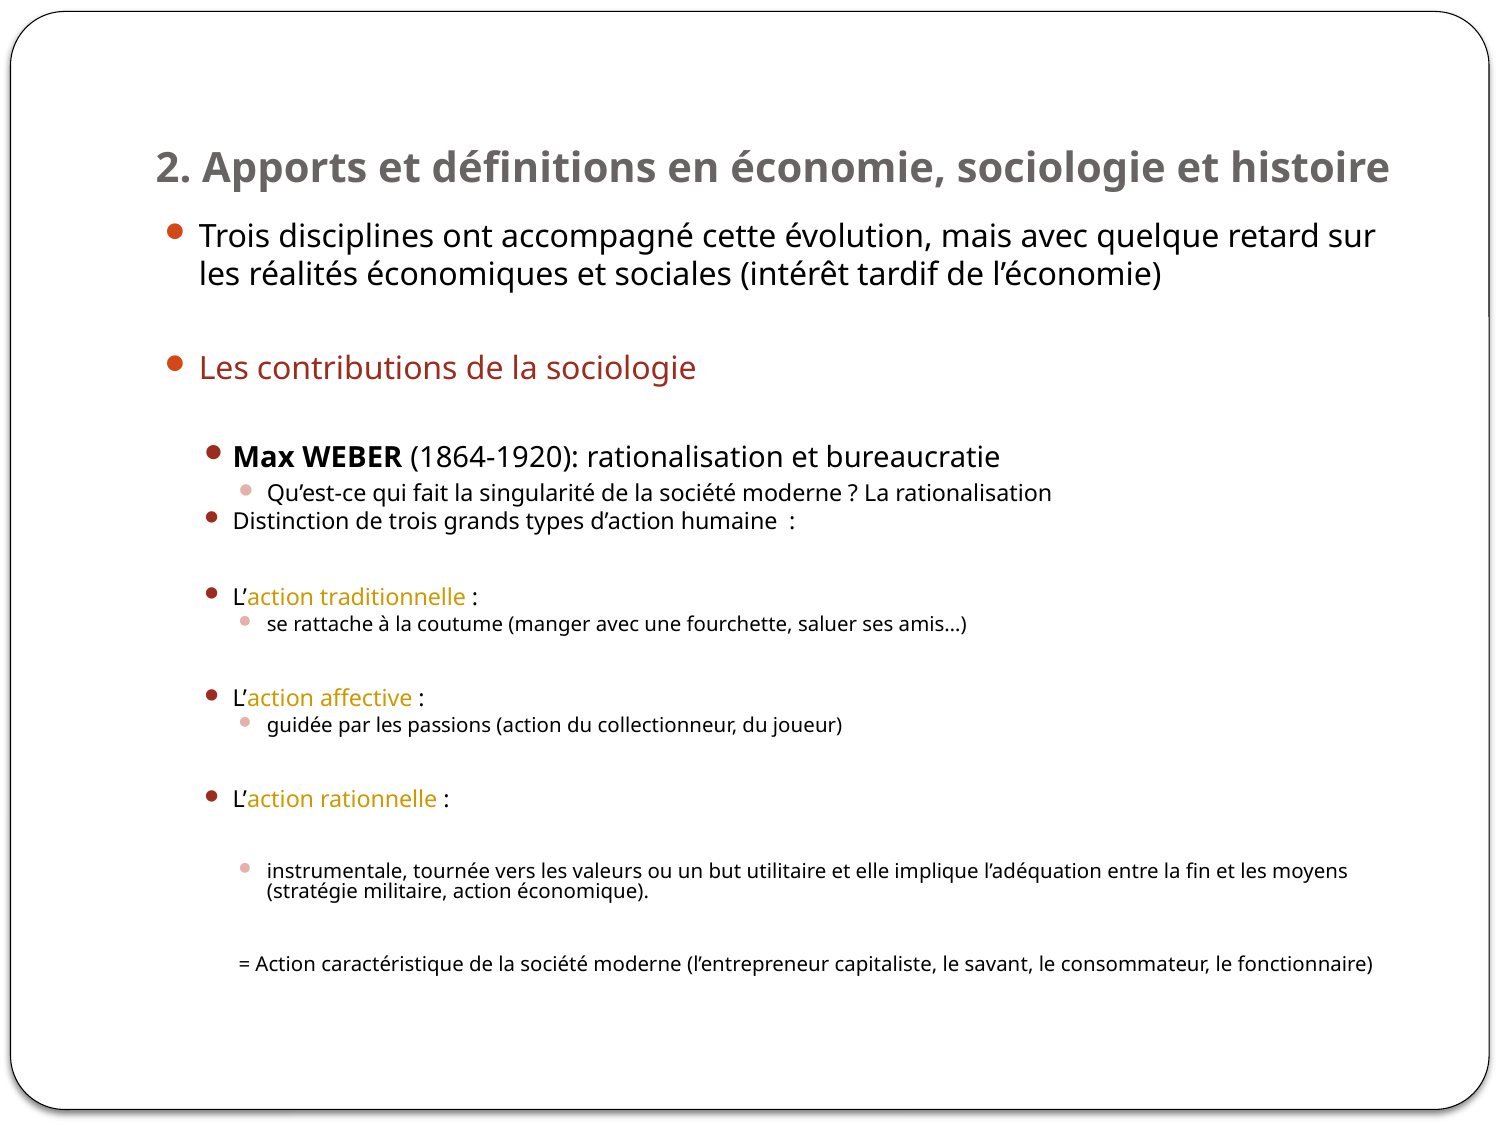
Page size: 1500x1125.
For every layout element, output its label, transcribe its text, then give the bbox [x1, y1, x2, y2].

title 2. Apports et définitions en économie, sociologie et histoire [135, 90, 1411, 206]
list Trois disciplines ont accompagné cette évolution, mais avec quelque retard sur les réalités économiques et sociales (intérêt tardif de l’économie) Les contributions de la sociologie Max WEBER (1864-1920): rationalisation et bureaucratie Qu’est-ce qui fait la singularité de la société moderne ? La rationalisation Distinction de trois grands types d’action humaine : L’action traditionnelle : se rattache à la coutume (manger avec une fourchette, saluer ses amis…) L’action affective : guidée par les passions (action du collectionneur, du joueur) L’action rationnelle : instrumentale, tournée vers les valeurs ou un but utilitaire et elle implique l’adéquation entre la fin et les moyens (stratégie militaire, action économique). = Action caractéristique de la société moderne (l’entrepreneur capitaliste, le savant, le consommateur, le fonctionnaire) [150, 208, 1425, 988]
